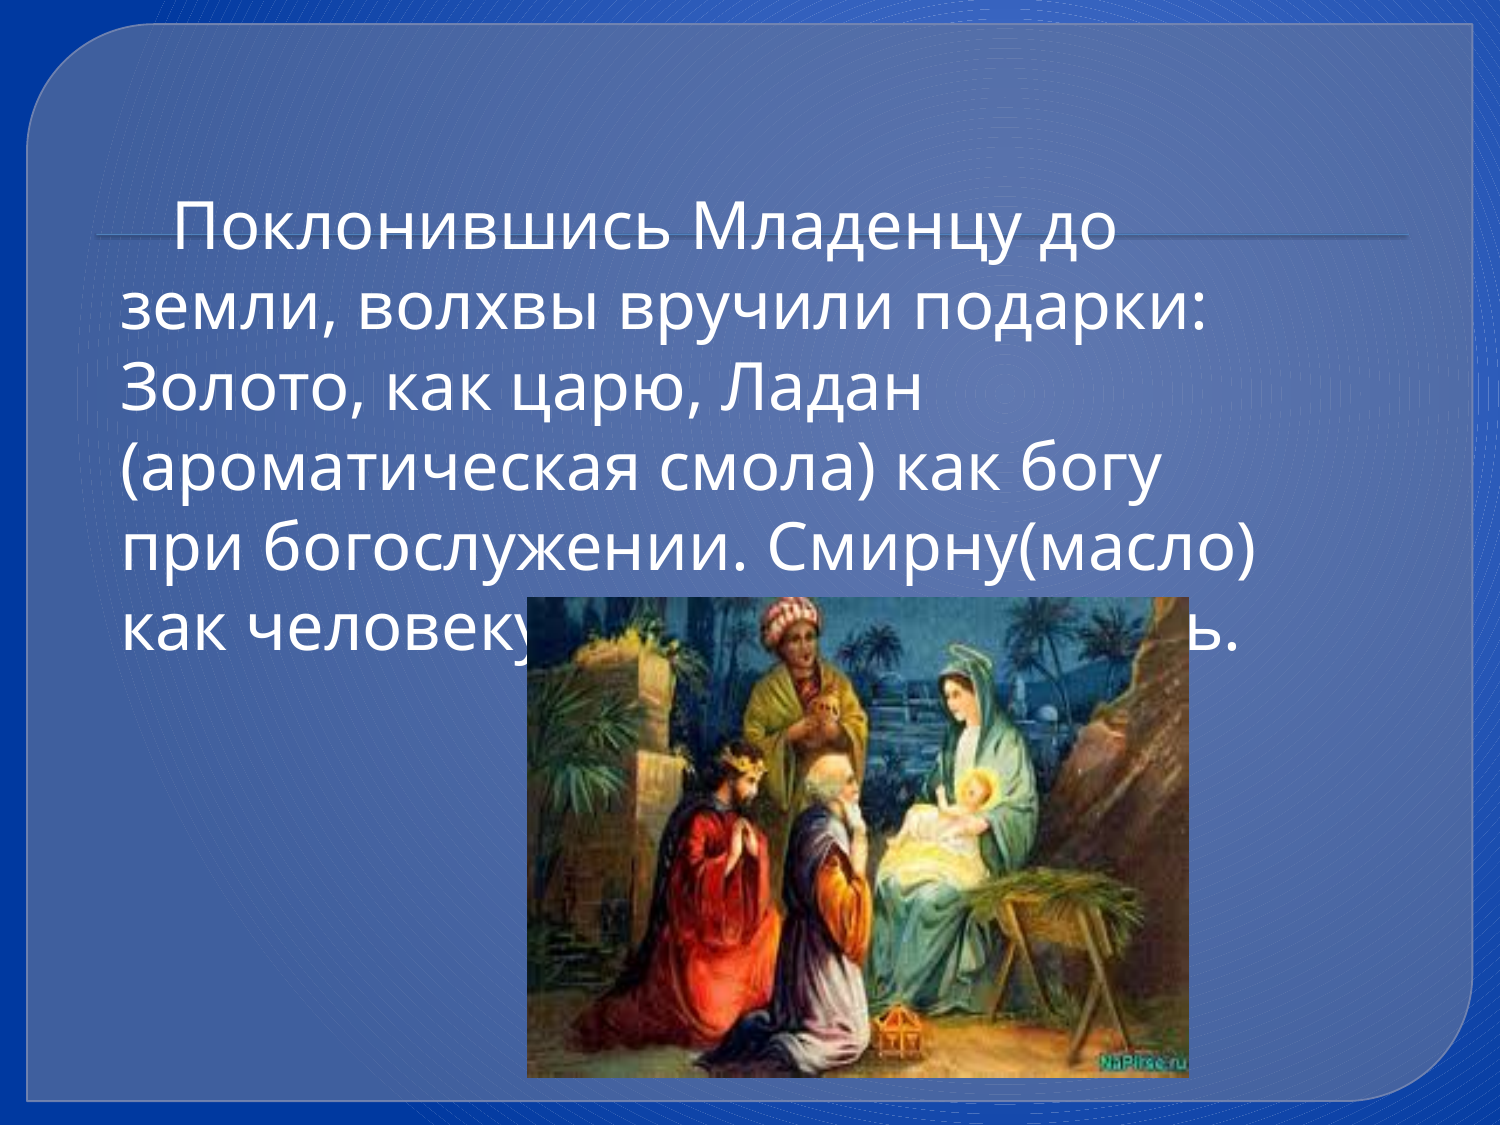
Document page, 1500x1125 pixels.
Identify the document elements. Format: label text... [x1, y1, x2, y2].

list Поклонившись Младенцу до земли, волхвы вручили подарки: Золото, как царю, Ладан (ароматическая смола) как богу при богослужении. Смирну(масло) как человеку, идущему на смерть. [105, 175, 1336, 692]
picture [527, 597, 1190, 1079]
